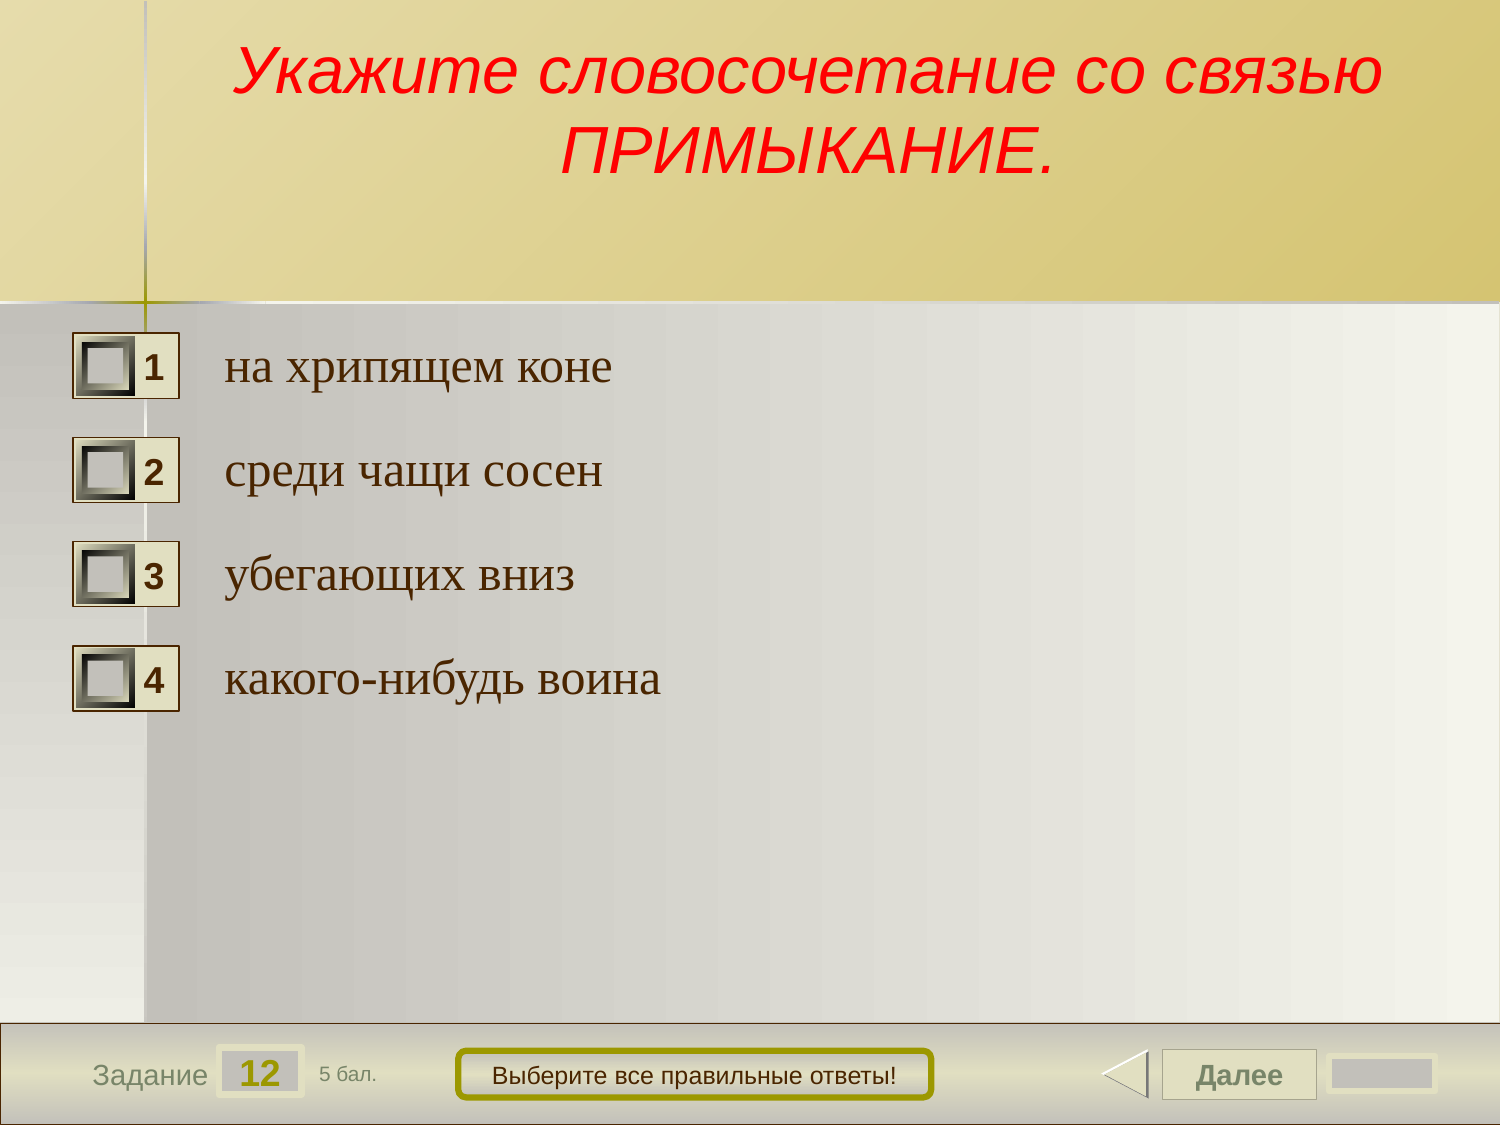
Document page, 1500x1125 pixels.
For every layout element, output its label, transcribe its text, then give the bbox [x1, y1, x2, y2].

text_box Выберите все правильные ответы! [456, 1048, 934, 1100]
list на хрипящем коне [209, 324, 1448, 410]
text_box 5 бал. [306, 1060, 378, 1087]
list среди чащи сосен [209, 428, 1448, 514]
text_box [72, 645, 180, 712]
text_box 12 [218, 1047, 302, 1095]
list какого-нибудь воина [209, 636, 1448, 722]
list убегающих вниз [209, 532, 1448, 618]
text_box [1329, 1056, 1436, 1092]
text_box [72, 437, 180, 503]
text_box [0, 1021, 1500, 1125]
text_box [1100, 1048, 1149, 1099]
text_box Далее [1160, 1047, 1319, 1101]
title Укажите словосочетание со связью ПРИМЫКАНИЕ. [170, 18, 1448, 255]
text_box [72, 541, 180, 607]
text_box Задание [83, 1056, 209, 1092]
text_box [72, 332, 180, 399]
